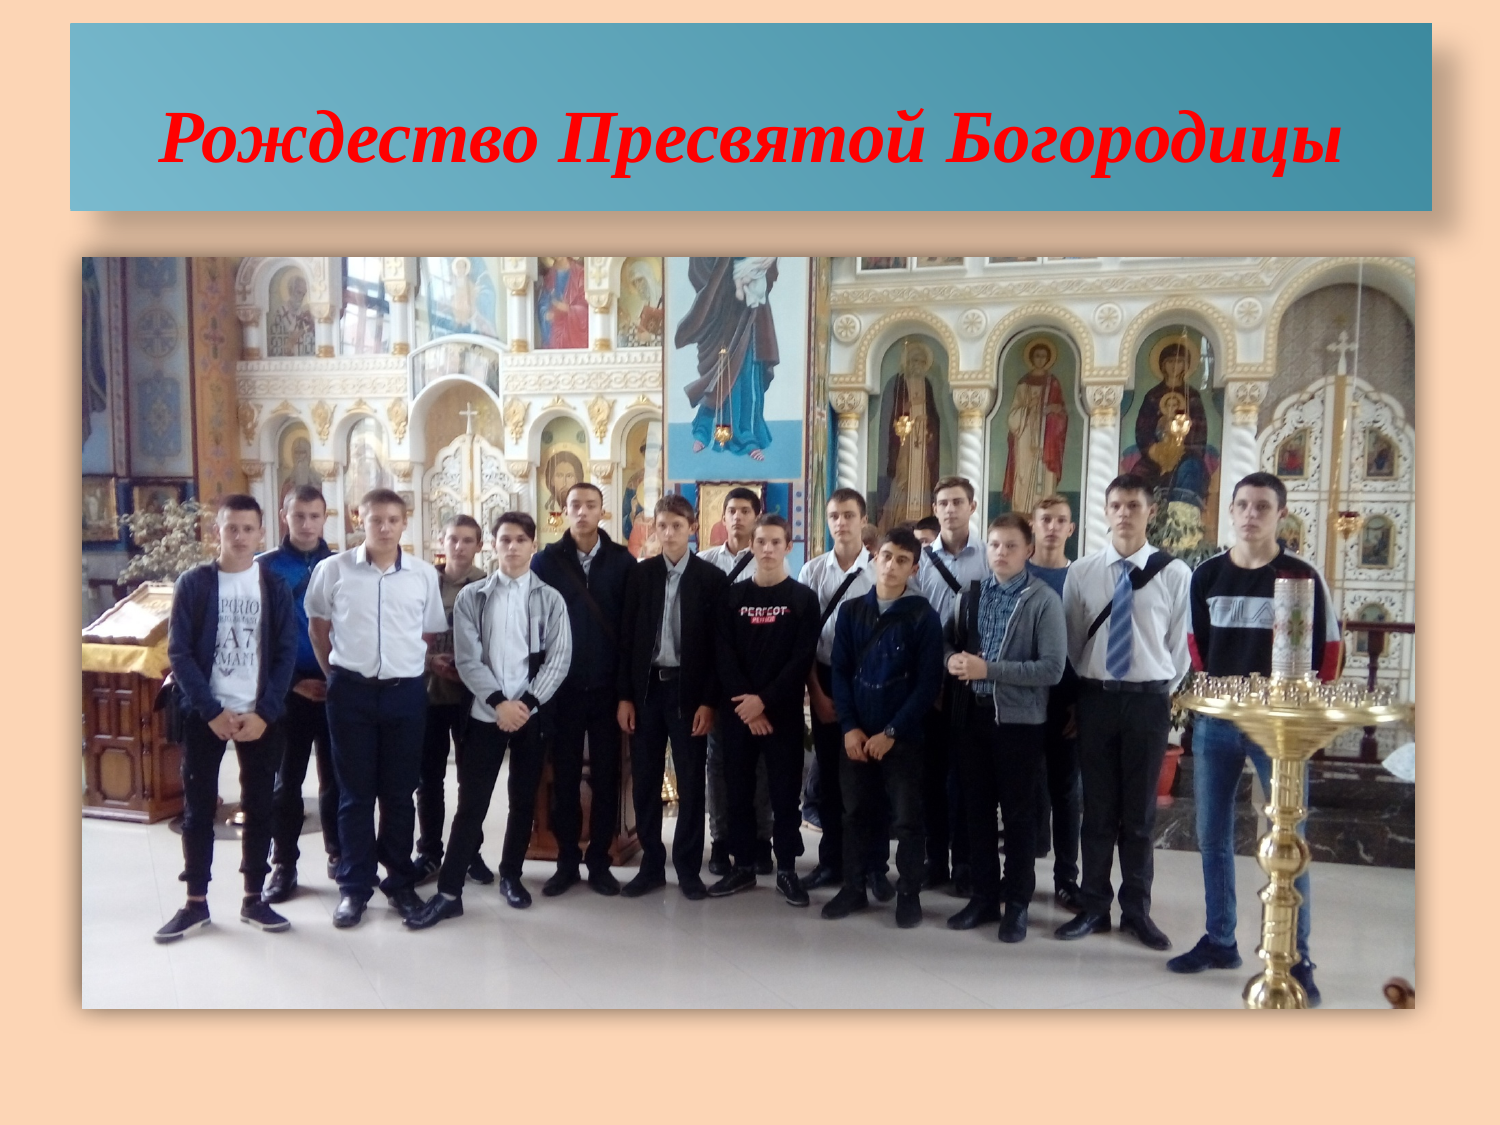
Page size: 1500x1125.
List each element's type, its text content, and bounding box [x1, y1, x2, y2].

title Рождество Пресвятой Богородицы [70, 23, 1432, 211]
picture [81, 257, 1415, 1009]
